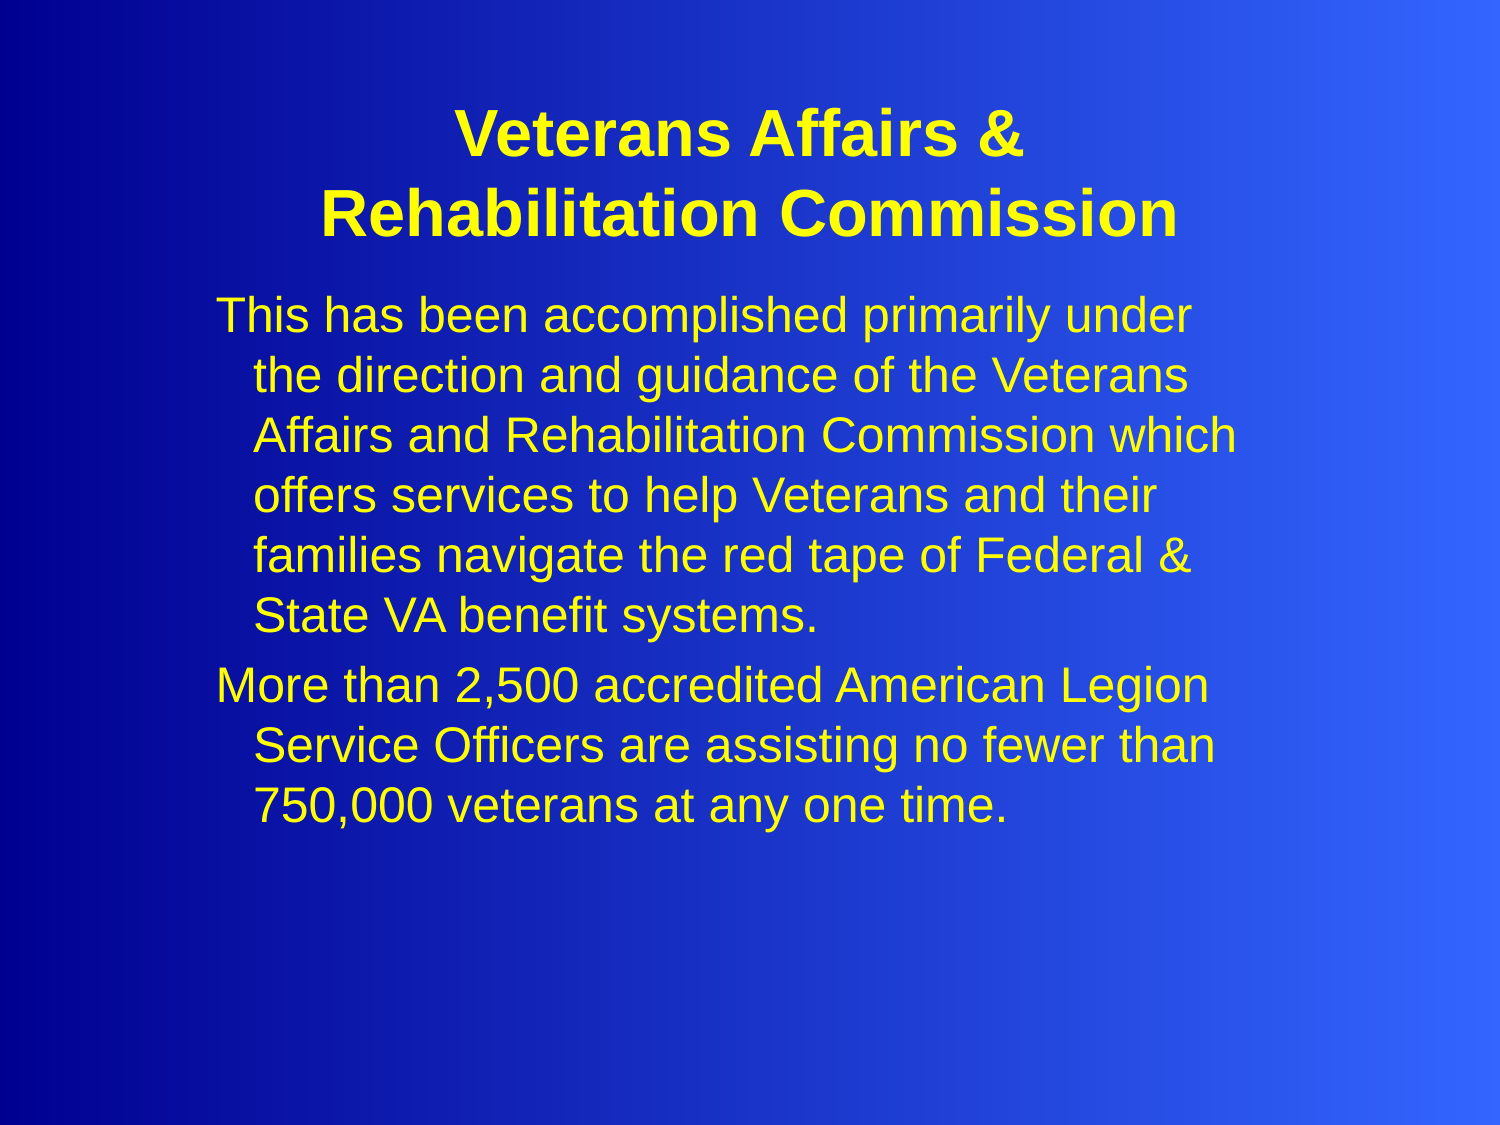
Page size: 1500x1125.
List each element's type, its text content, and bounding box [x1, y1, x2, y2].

text_box Veterans Affairs & Rehabilitation Commission [0, 76, 1500, 264]
list This has been accomplished primarily under the direction and guidance of the Veterans Affairs and Rehabilitation Commission which offers services to help Veterans and their families navigate the red tape of Federal & State VA benefit systems. More than 2,500 accredited American Legion Service Officers are assisting no fewer than 750,000 veterans at any one time. [200, 275, 1264, 1071]
